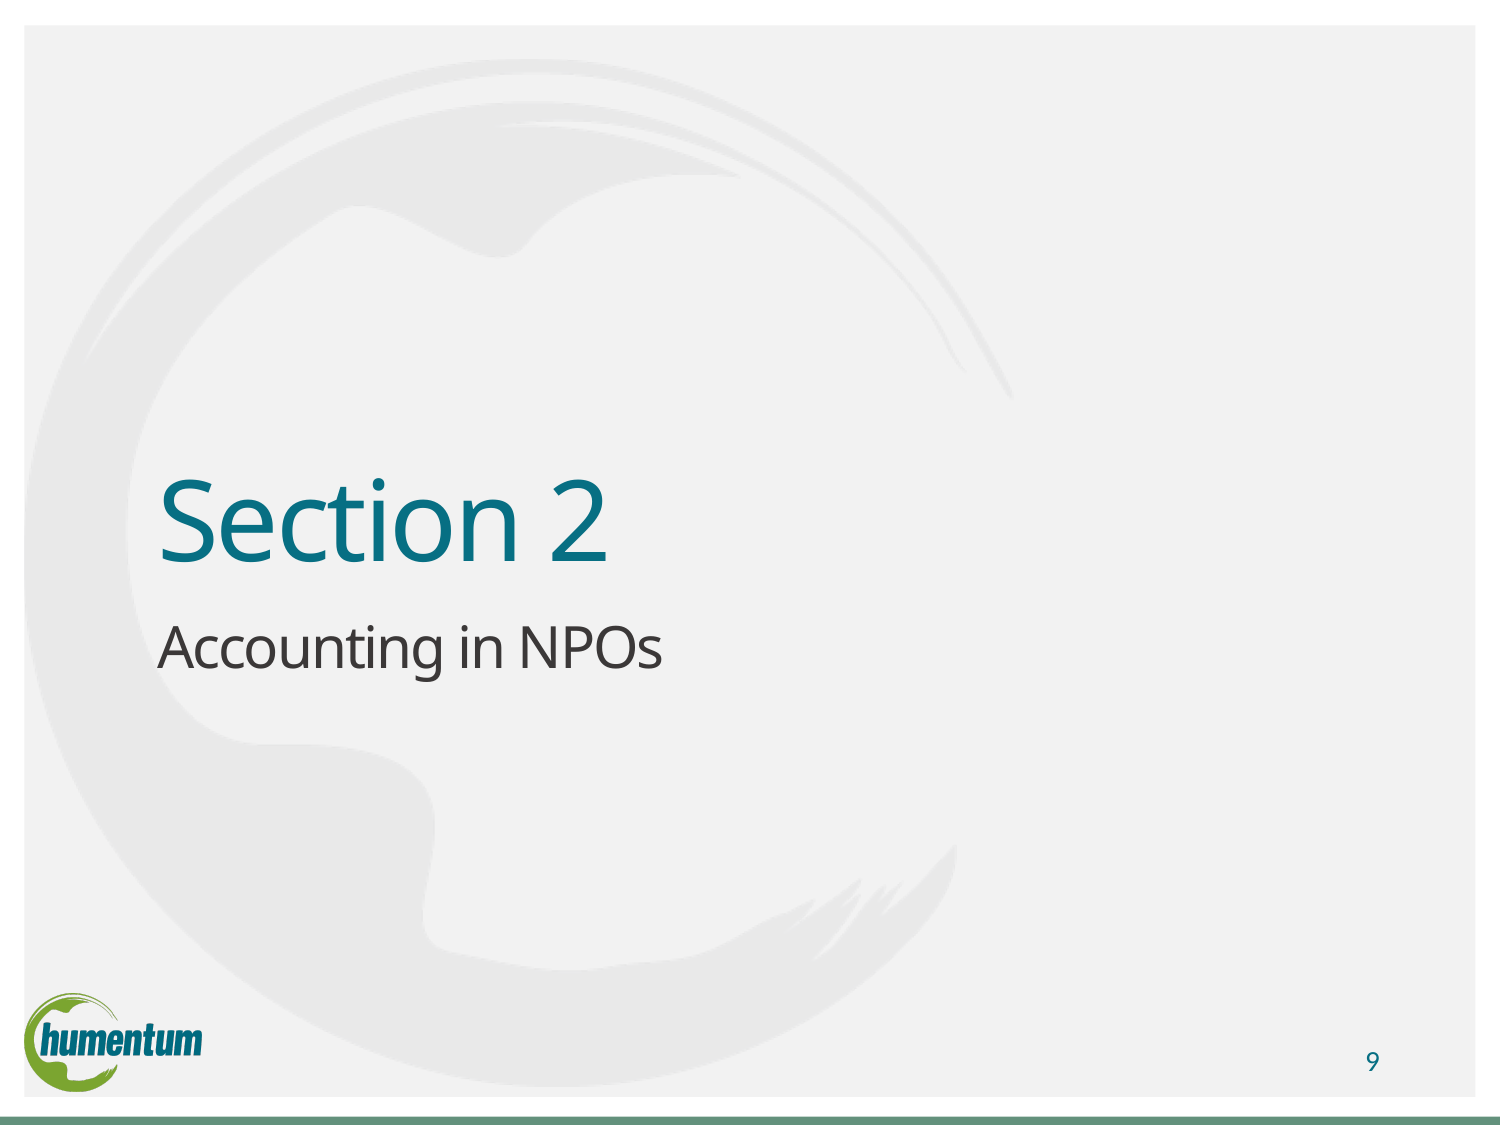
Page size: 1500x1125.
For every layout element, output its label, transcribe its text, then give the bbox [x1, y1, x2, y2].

picture [24, 59, 1014, 1092]
title Section 2 [142, 139, 721, 592]
subtitle Accounting in NPOs [142, 610, 722, 944]
